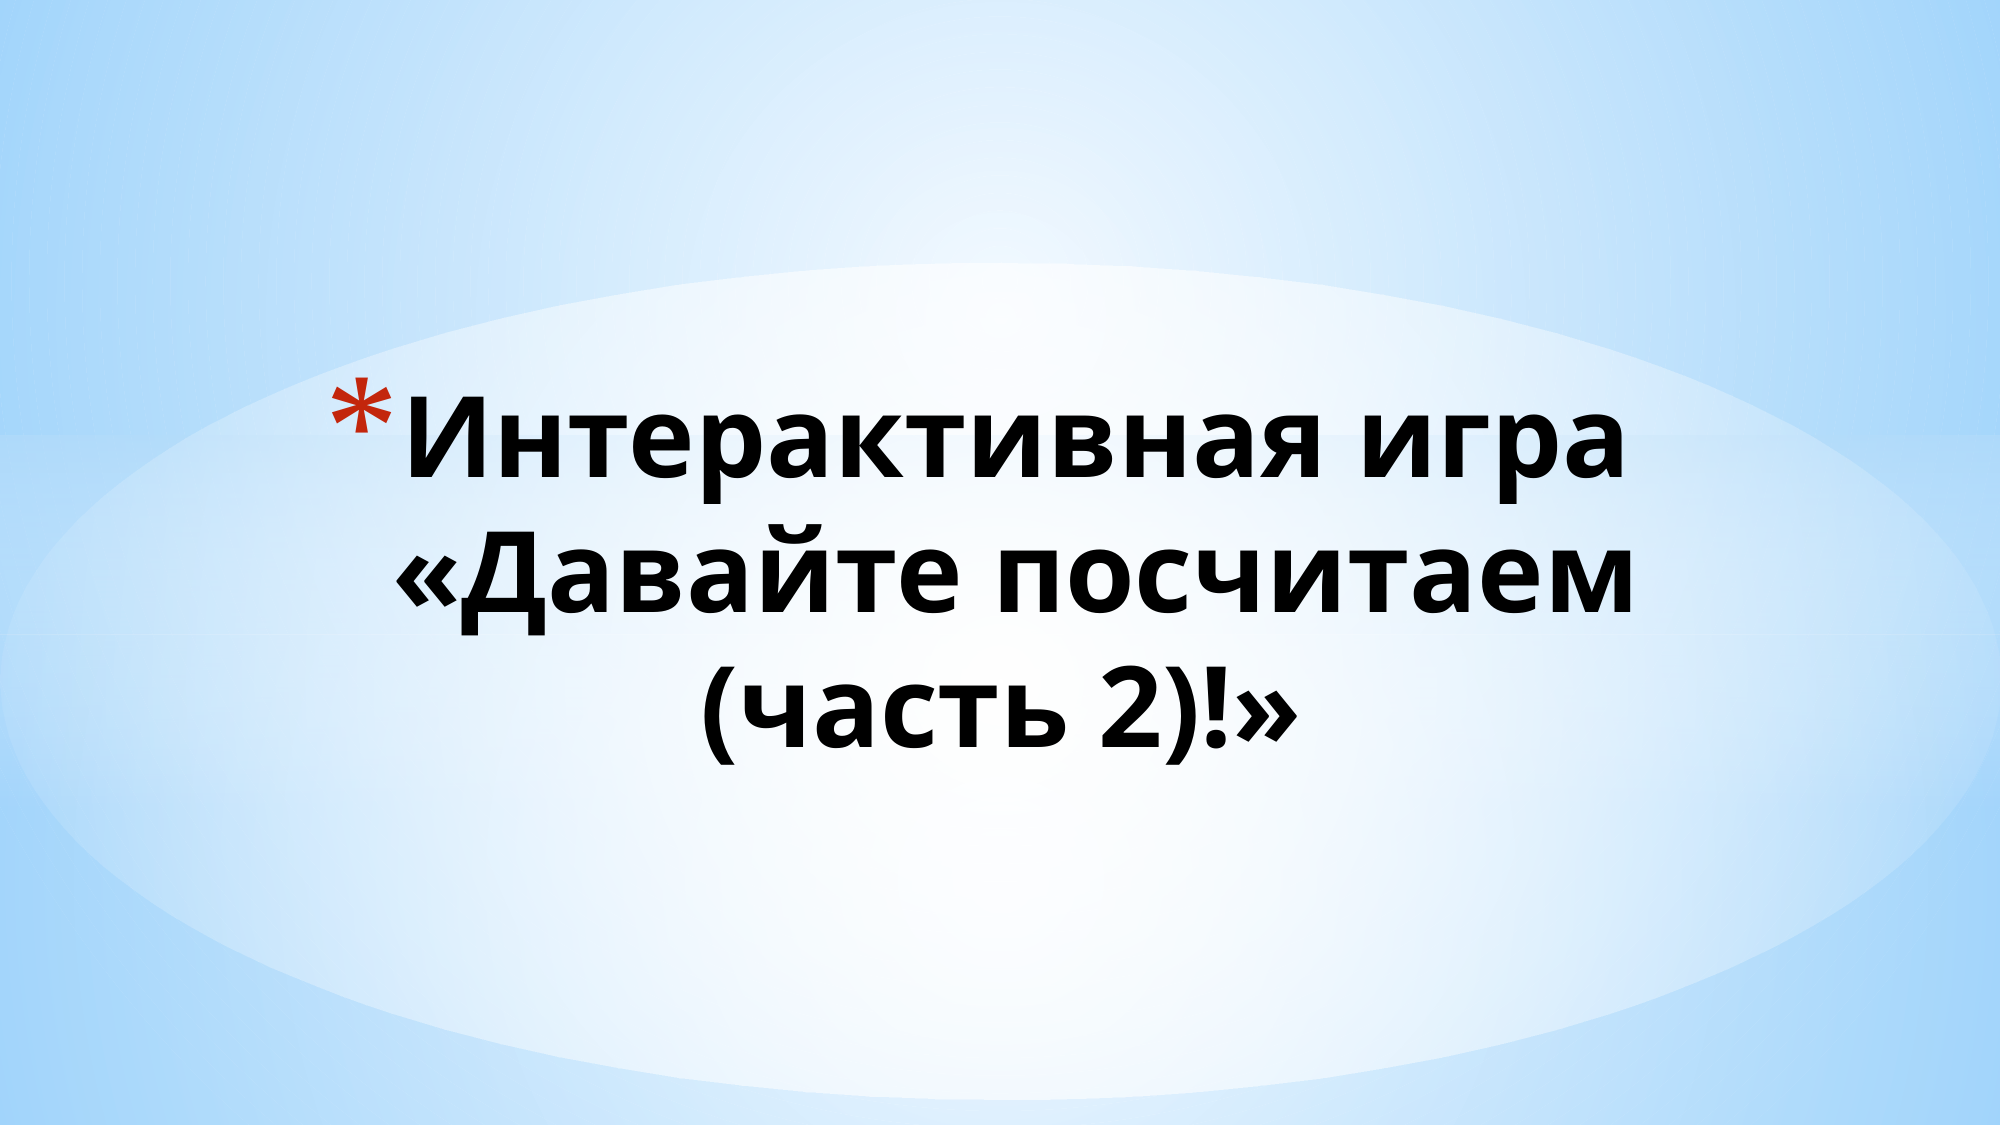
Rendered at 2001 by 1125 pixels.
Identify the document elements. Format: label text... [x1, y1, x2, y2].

title Интерактивная игра «Давайте посчитаем (часть 2)!» [178, 357, 1749, 808]
